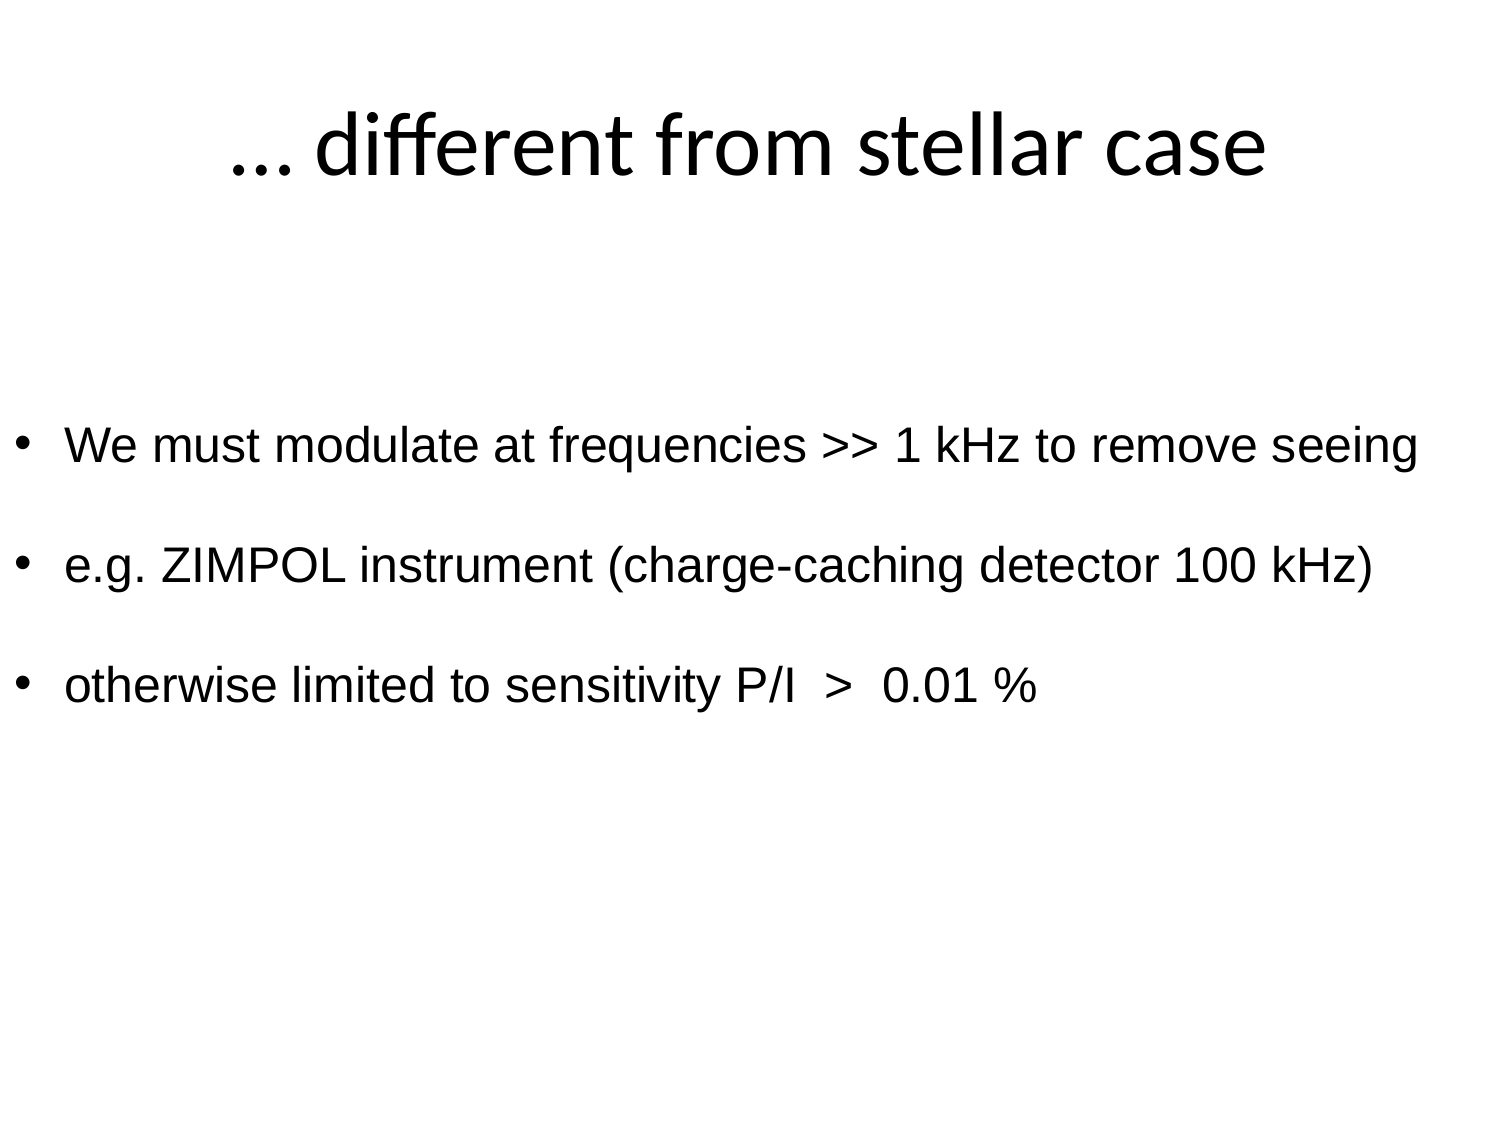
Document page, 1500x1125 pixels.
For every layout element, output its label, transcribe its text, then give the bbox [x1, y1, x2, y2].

text_box We must modulate at frequencies >> 1 kHz to remove seeing e.g. ZIMPOL instrument (charge-caching detector 100 kHz) otherwise limited to sensitivity P/I > 0.01 % [0, 224, 1450, 780]
title … different from stellar case [75, 45, 1425, 224]
